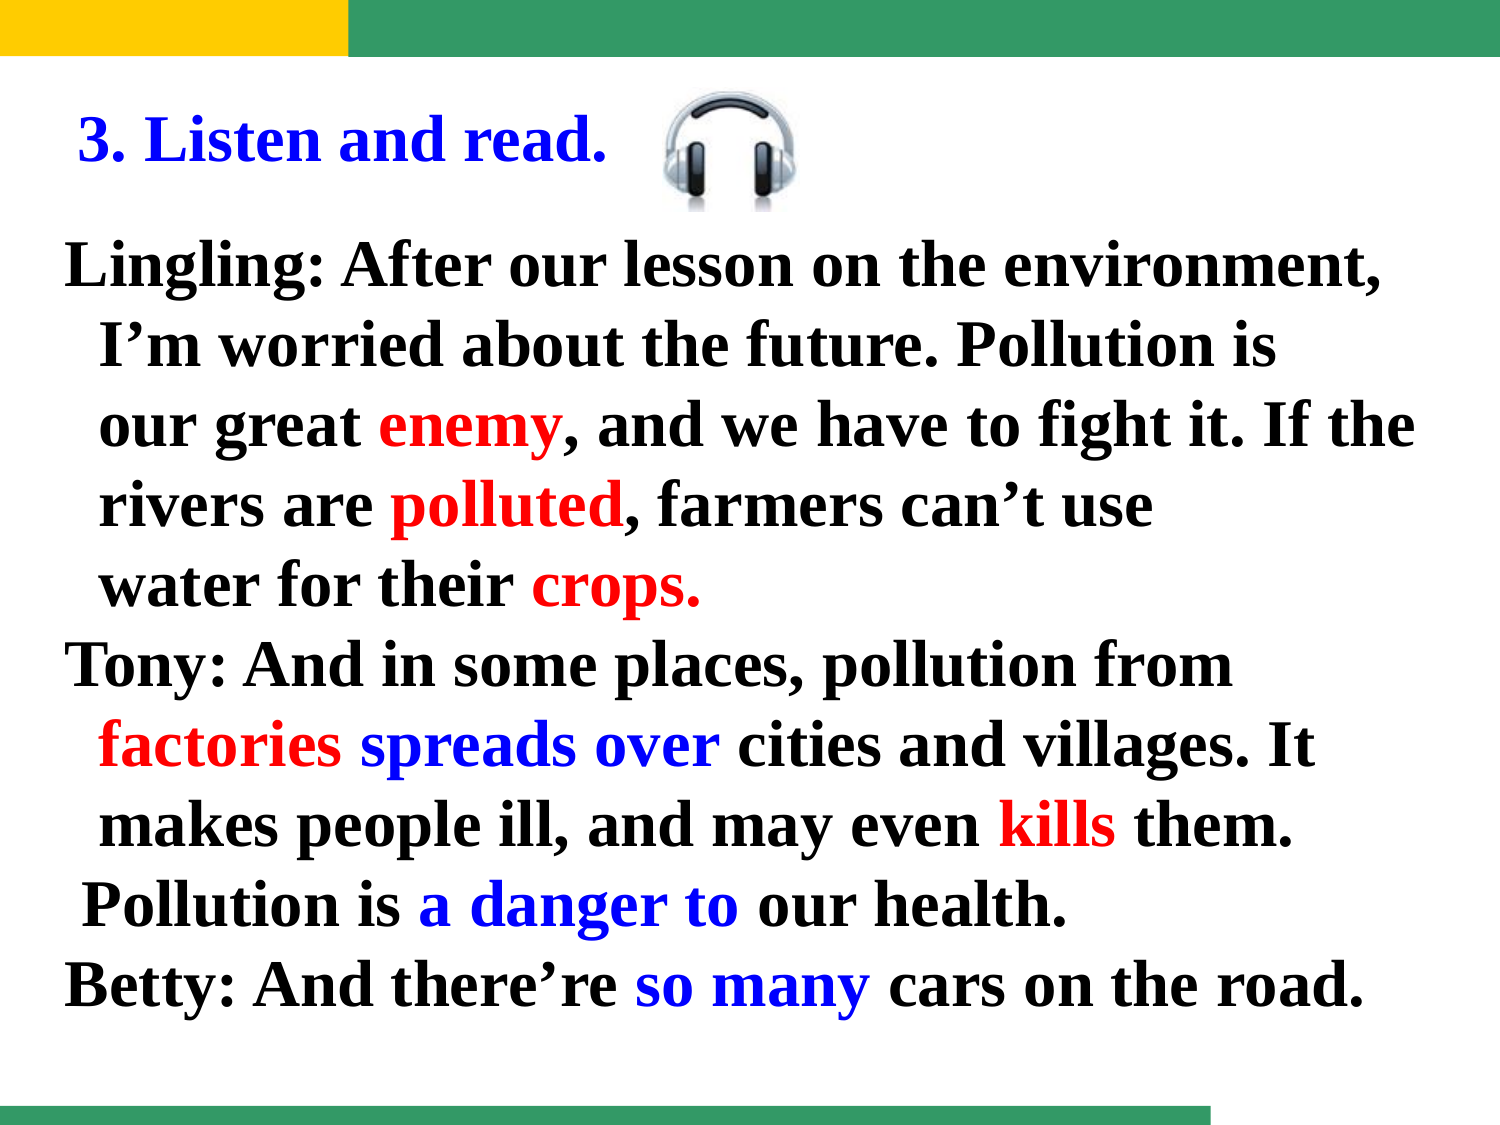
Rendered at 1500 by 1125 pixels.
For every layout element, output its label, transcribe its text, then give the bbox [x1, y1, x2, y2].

text_box 3. Listen and read. [62, 87, 624, 183]
picture [662, 87, 801, 212]
text_box Lingling: After our lesson on the environment, I’m worried about the future. Pollution is our great enemy, and we have to fight it. If the rivers are polluted, farmers can’t use water for their crops. Tony: And in some places, pollution from factories spreads over cities and villages. It makes people ill, and may even kills them. Pollution is a danger to our health. Betty: And there’re so many cars on the road. [50, 212, 1450, 1027]
